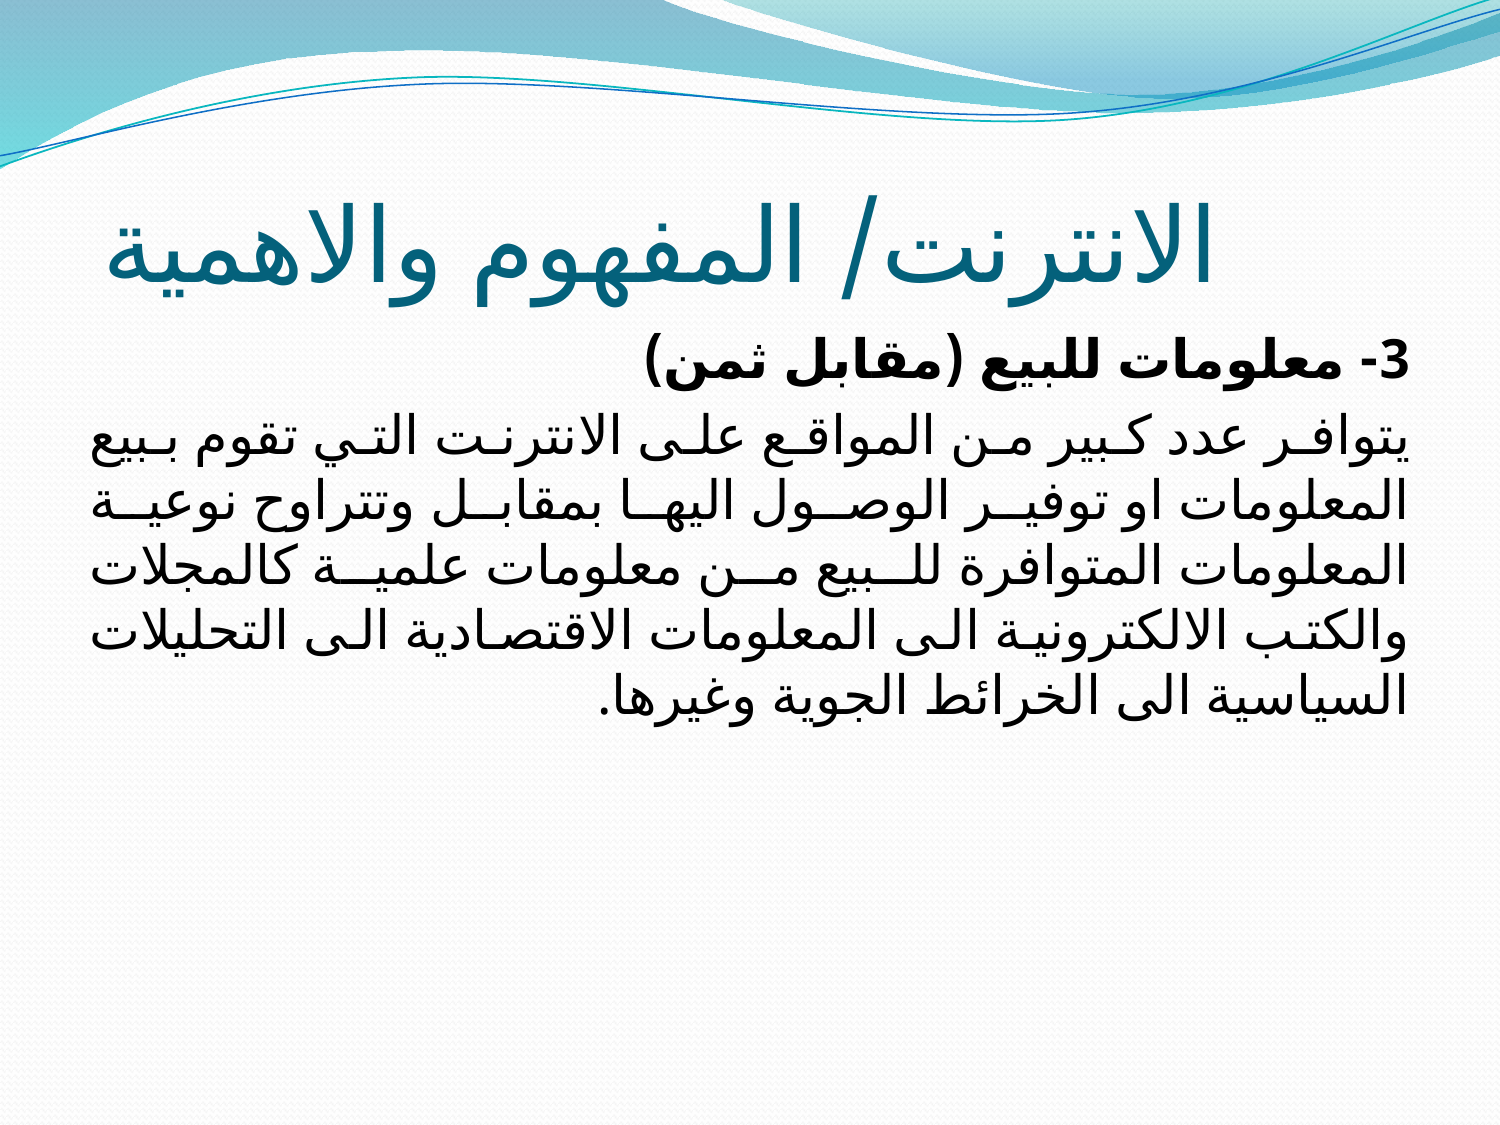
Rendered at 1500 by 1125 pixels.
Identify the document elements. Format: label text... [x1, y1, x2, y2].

list 3- معلومات للبيع (مقابل ثمن) يتوافر عدد كبير من المواقع على الانترنت التي تقوم ببيع المعلومات او توفير الوصول اليها بمقابل وتتراوح نوعية المعلومات المتوافرة للبيع من معلومات علمية كالمجلات والكتب الالكترونية الى المعلومات الاقتصادية الى التحليلات السياسية الى الخرائط الجوية وغيرها. [75, 317, 1425, 1038]
title الانترنت/ المفهوم والاهمية [75, 115, 1425, 303]
